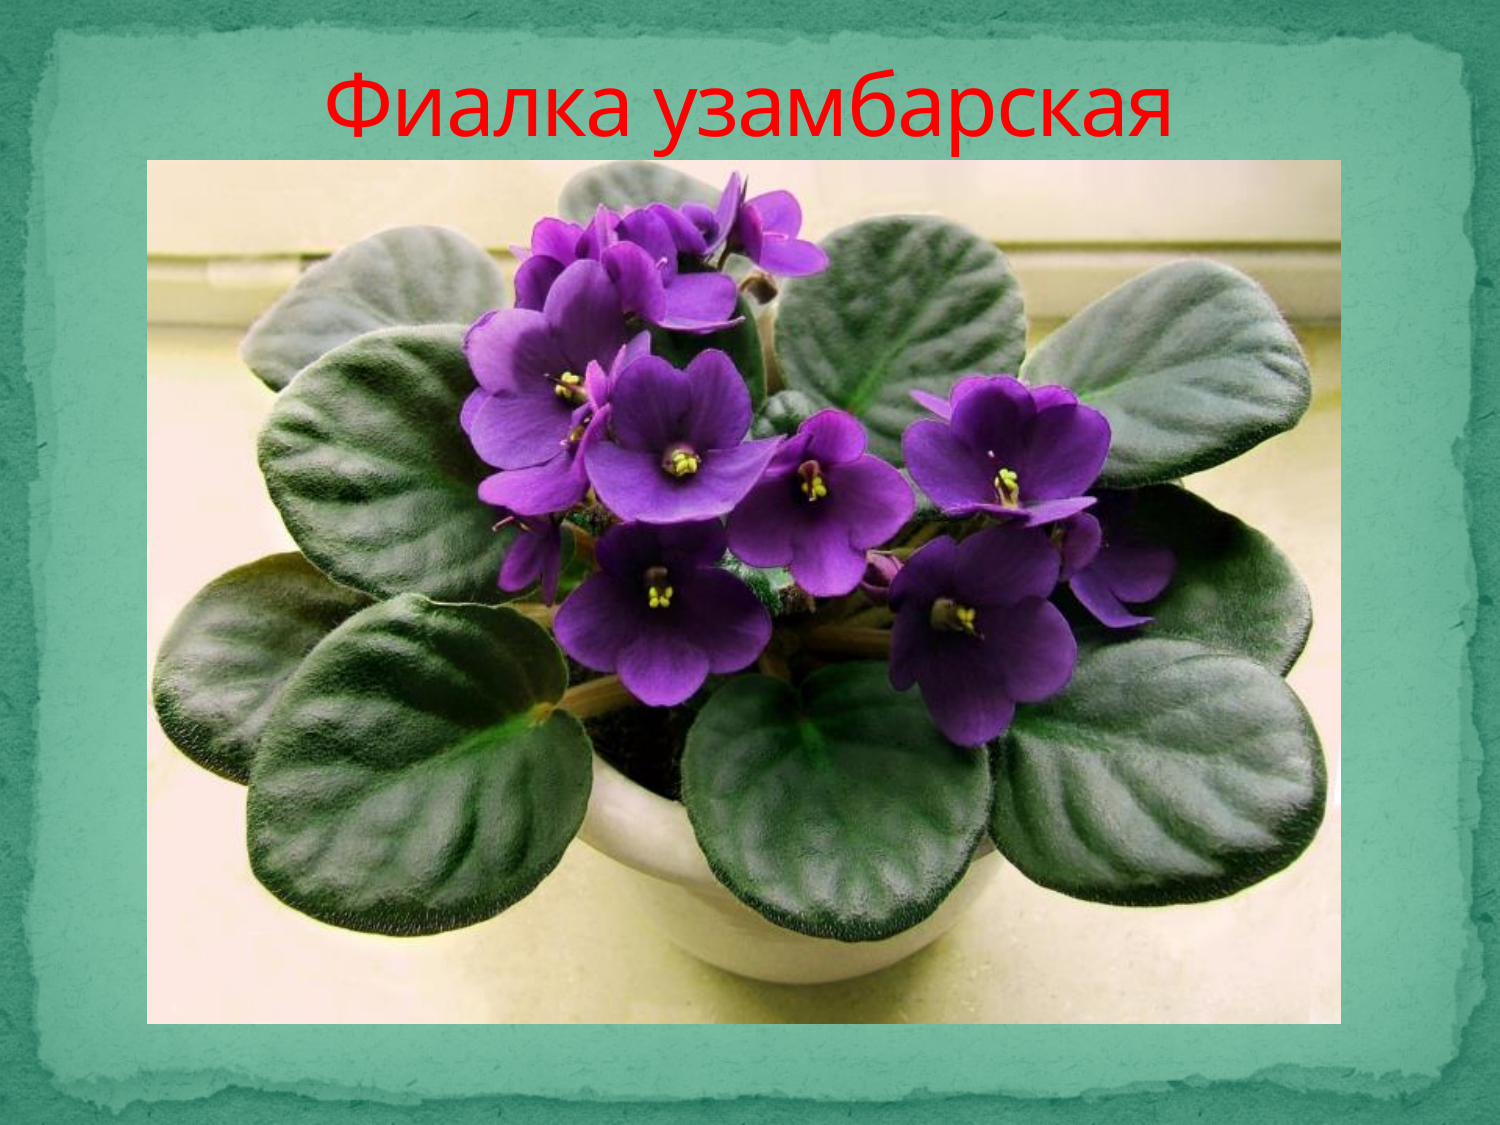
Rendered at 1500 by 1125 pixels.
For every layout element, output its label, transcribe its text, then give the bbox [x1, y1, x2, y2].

title Фиалка узамбарская [74, 24, 1425, 161]
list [150, 163, 1339, 1022]
